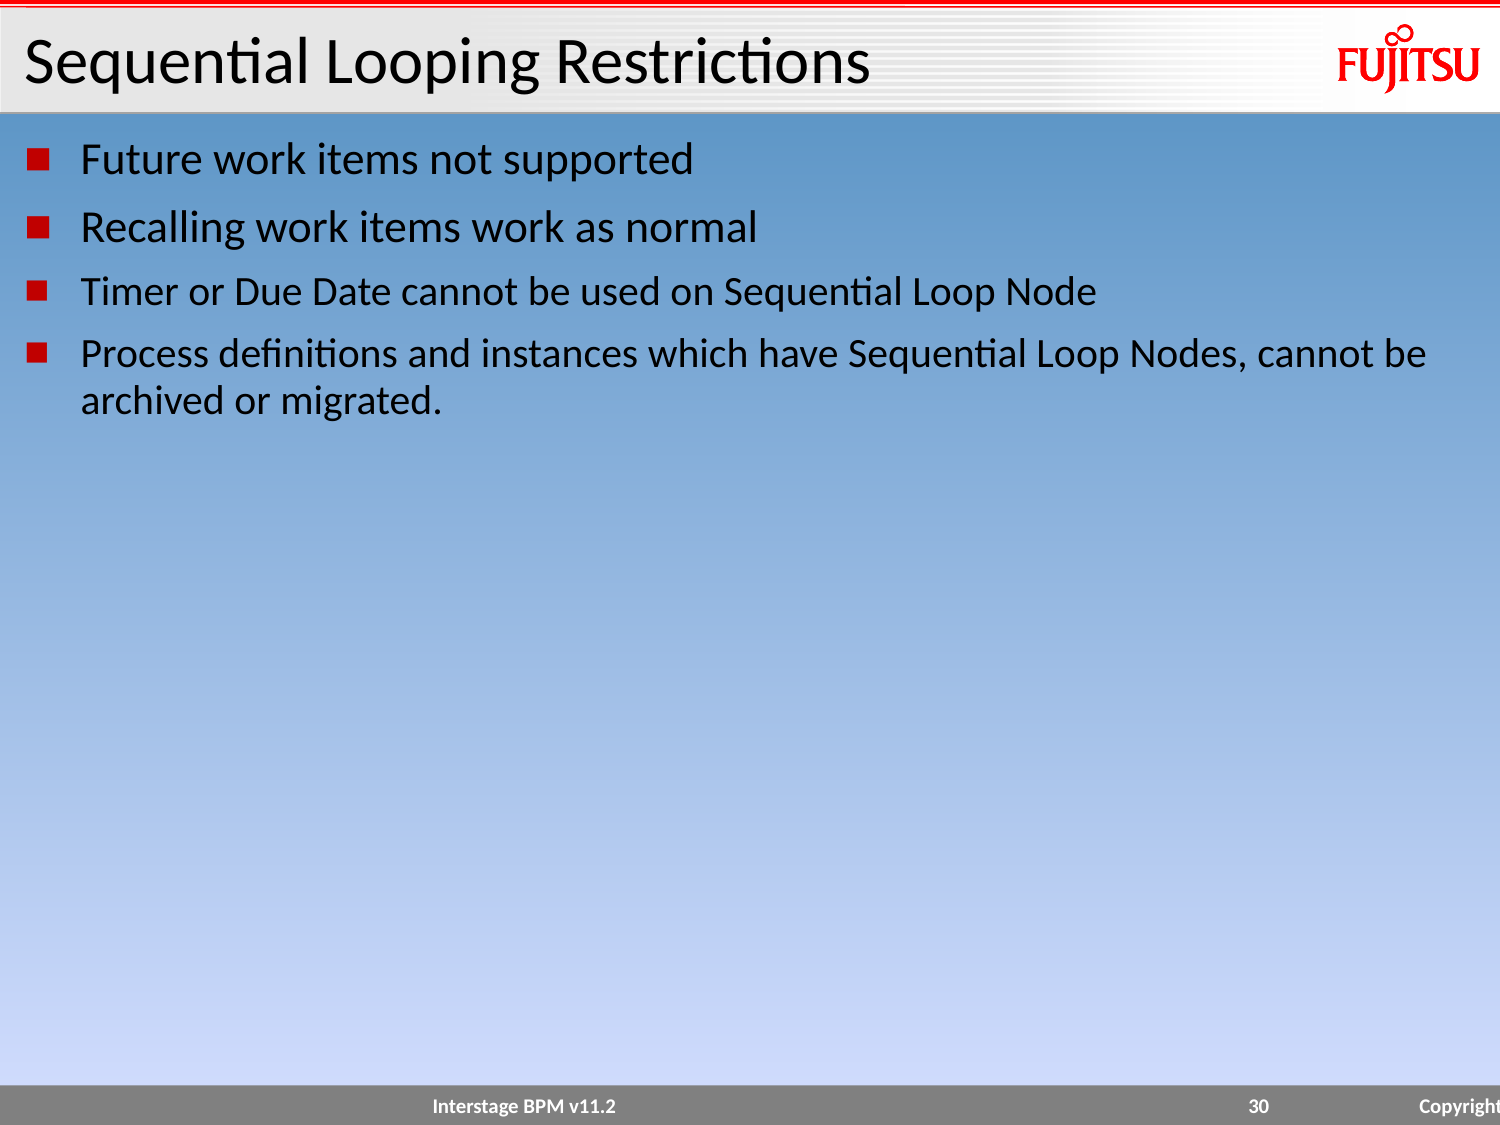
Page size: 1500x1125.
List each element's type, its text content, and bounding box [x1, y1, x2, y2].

picture [1318, 8, 1500, 112]
title Sequential Looping Restrictions [9, 0, 1318, 115]
picture [0, 8, 9, 112]
list Future work items not supported Recalling work items work as normal Timer or Due Date cannot be used on Sequential Loop Node Process definitions and instances which have Sequential Loop Nodes, cannot be archived or migrated. [9, 125, 1490, 1061]
